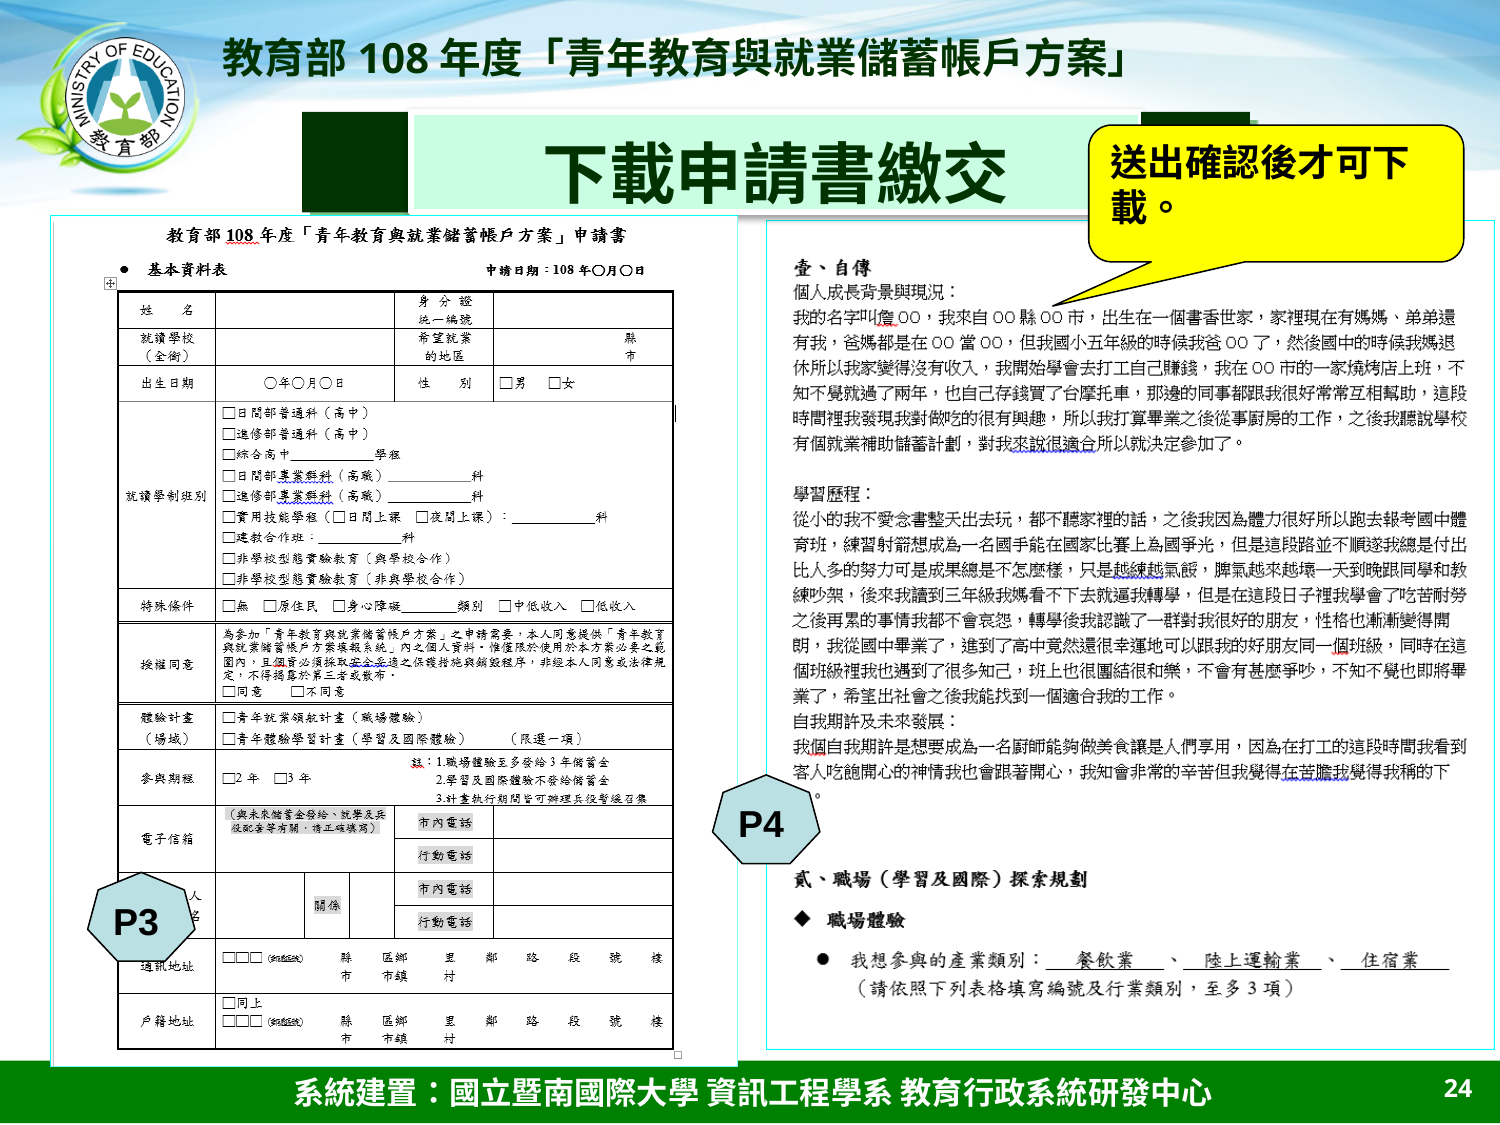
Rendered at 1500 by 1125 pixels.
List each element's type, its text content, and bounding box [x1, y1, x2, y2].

text_box 下載申請書繳交 [408, 109, 1144, 215]
slide_number 24 [1137, 1064, 1488, 1125]
text_box 送出確認後才可下載。 [1088, 125, 1464, 218]
text_box [302, 111, 405, 213]
text_box [1141, 111, 1250, 125]
picture [0, 0, 1500, 1067]
text_box P4 [741, 777, 760, 864]
